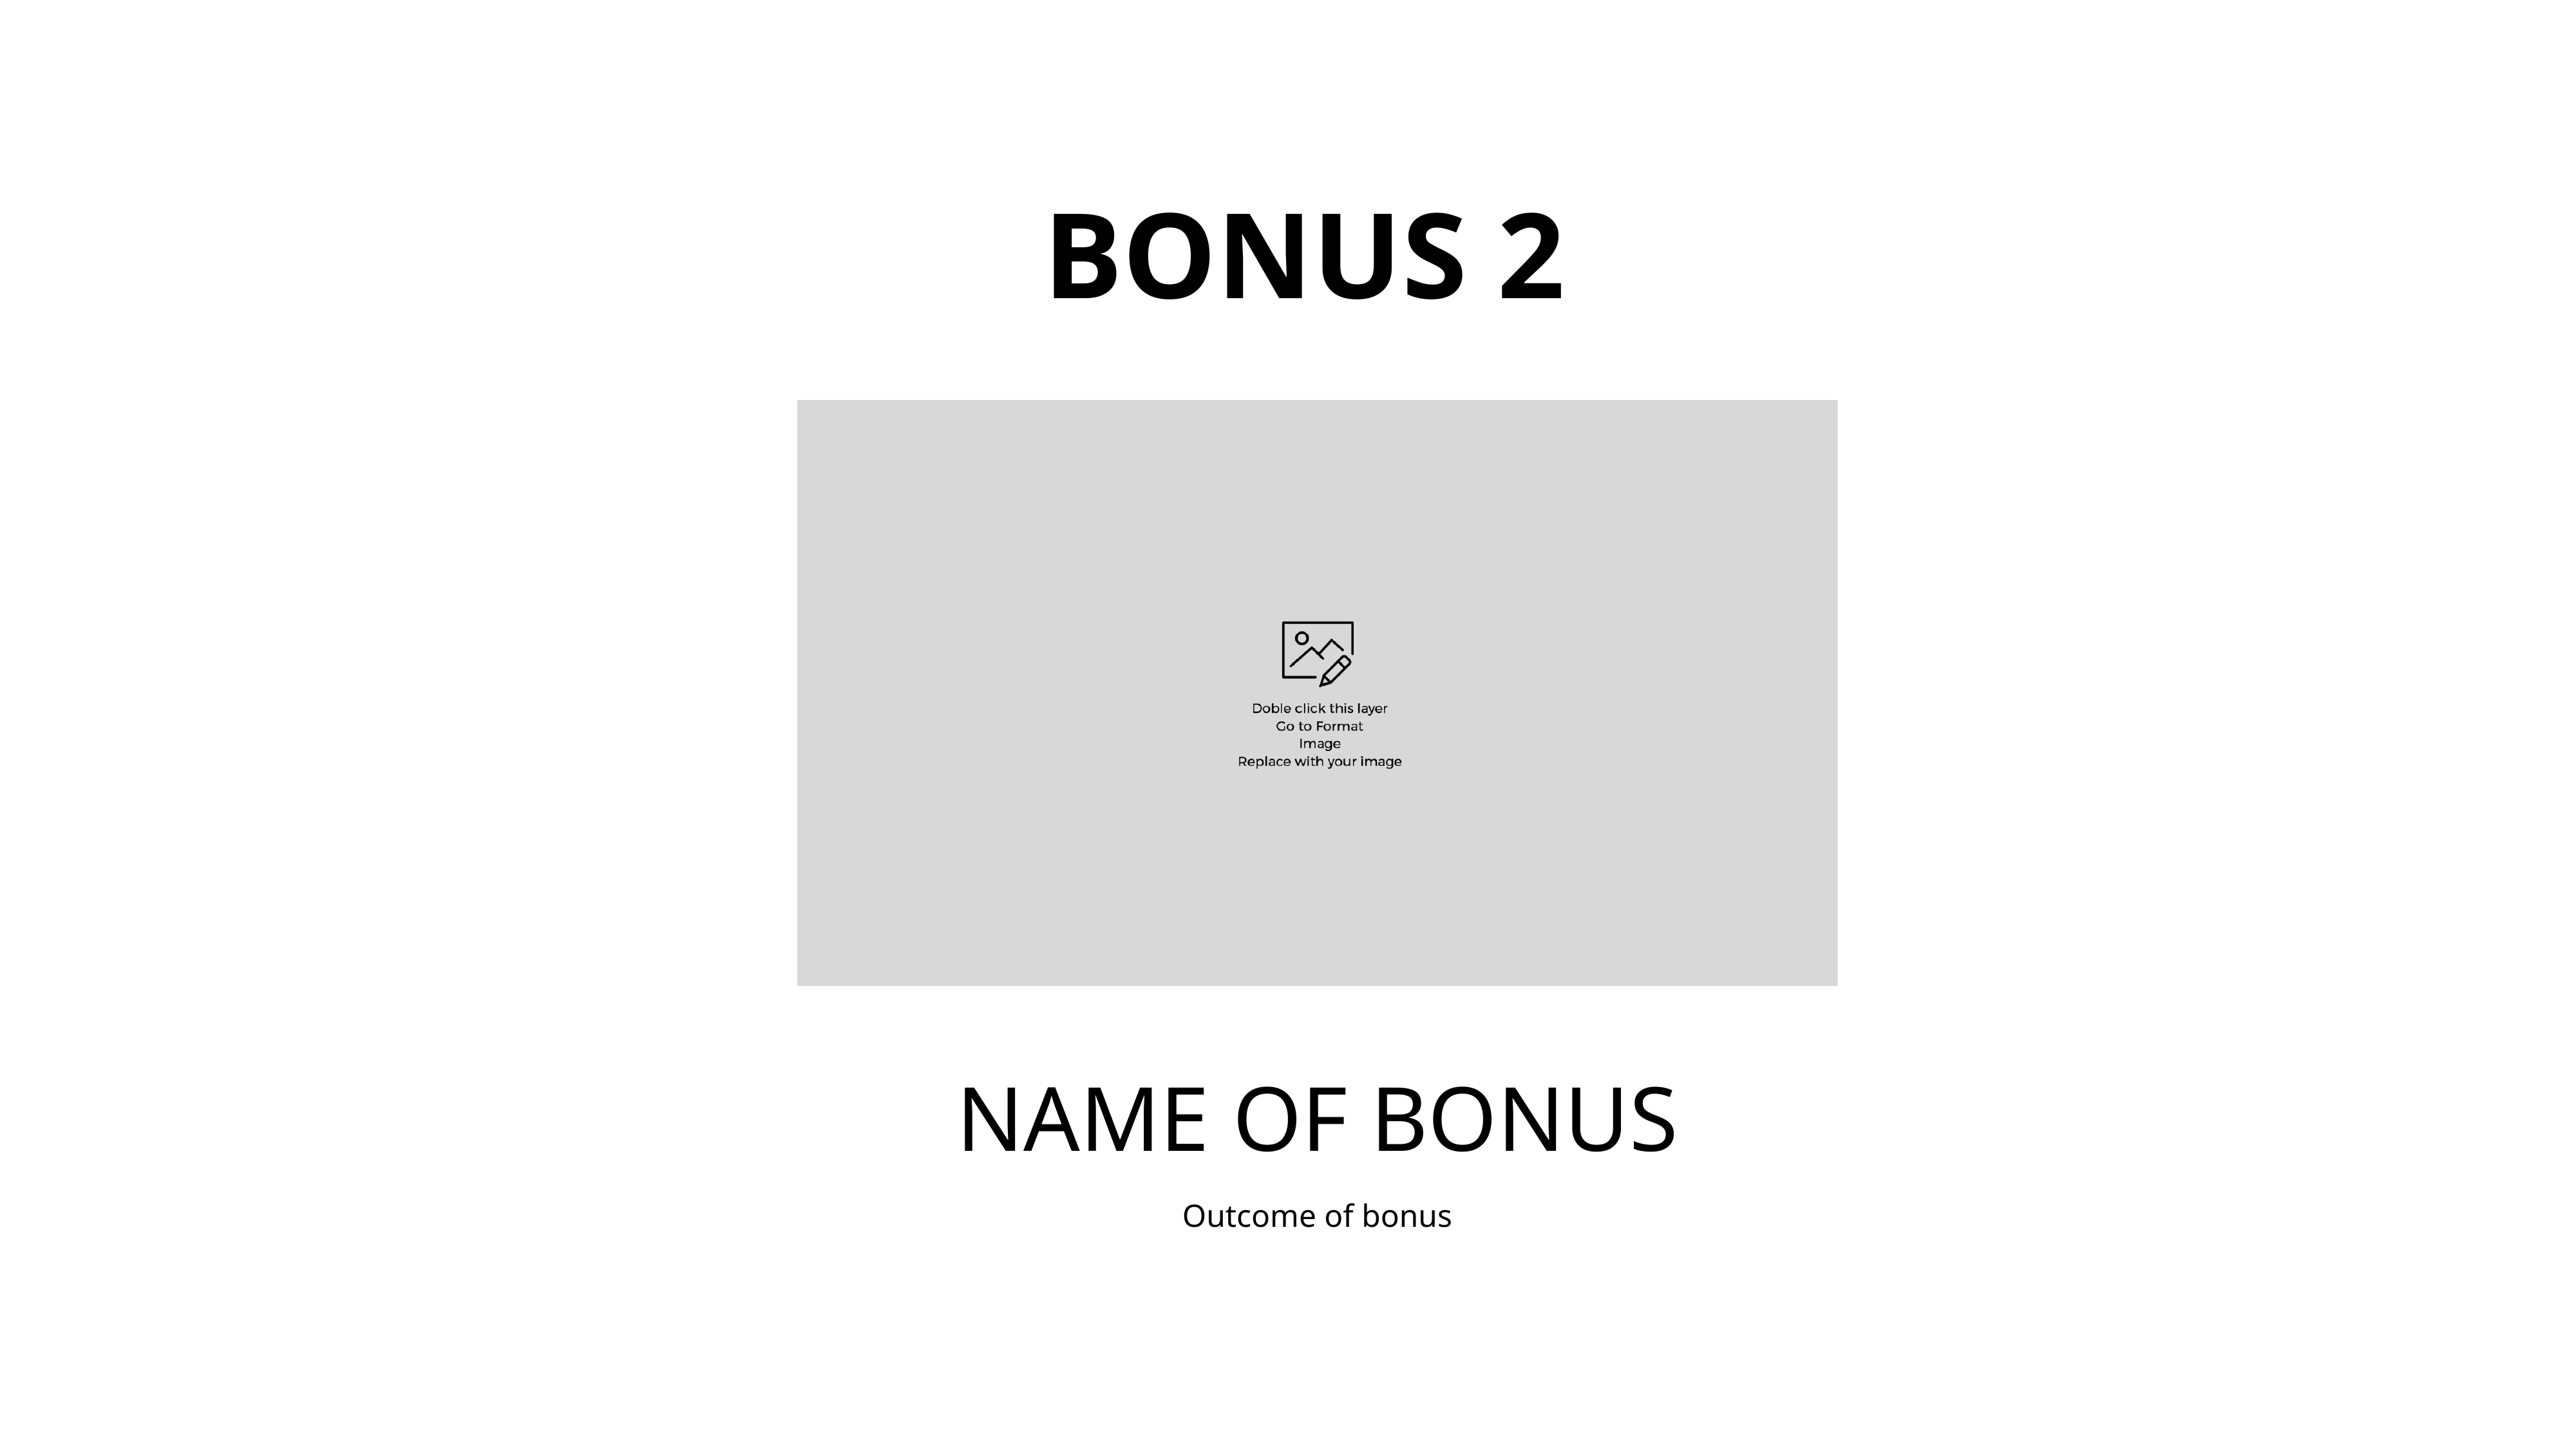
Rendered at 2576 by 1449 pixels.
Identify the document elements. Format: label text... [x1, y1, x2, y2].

text_box Outcome of bonus [694, 1191, 1941, 1238]
picture [797, 399, 1838, 986]
text_box NAME OF BONUS [249, 1057, 2387, 1174]
text_box BONUS 2 [236, 175, 2374, 327]
